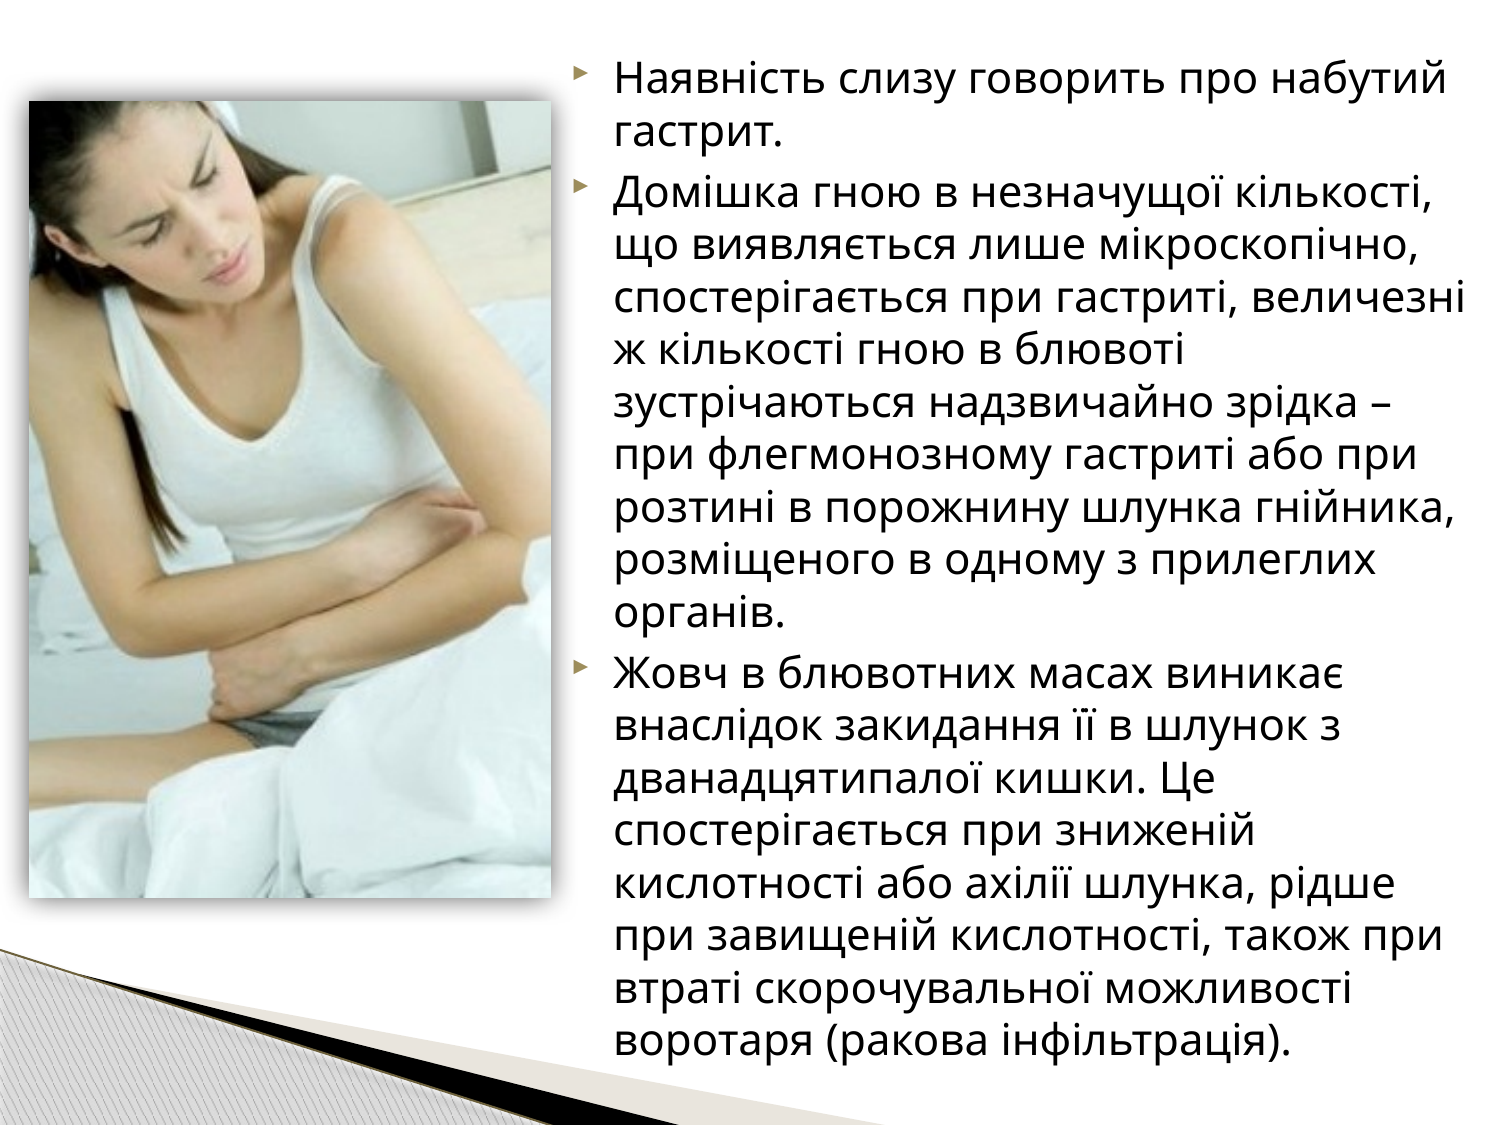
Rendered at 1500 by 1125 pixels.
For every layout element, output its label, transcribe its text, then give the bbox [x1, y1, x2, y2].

list Наявність слизу говорить про набутий гастрит. Домішка гною в незначущої кількості, що виявляється лише мікроскопічно, спостерігається при гастриті, величезні ж кількості гною в блювоті зустрічаються надзвичайно зрідка – при флегмонозному гастриті або при розтині в порожнину шлунка гнійника, розміщеного в одному з прилеглих органів. Жовч в блювотних масах виникає внаслідок закидання її в шлунок з дванадцятипалої кишки. Це спостерігається при зниженій кислотності або ахілії шлунка, рідше при завищеній кислотності, також при втраті скорочувальної можливості воротаря (ракова інфільтрація). [538, 42, 1500, 1094]
picture [29, 101, 551, 898]
